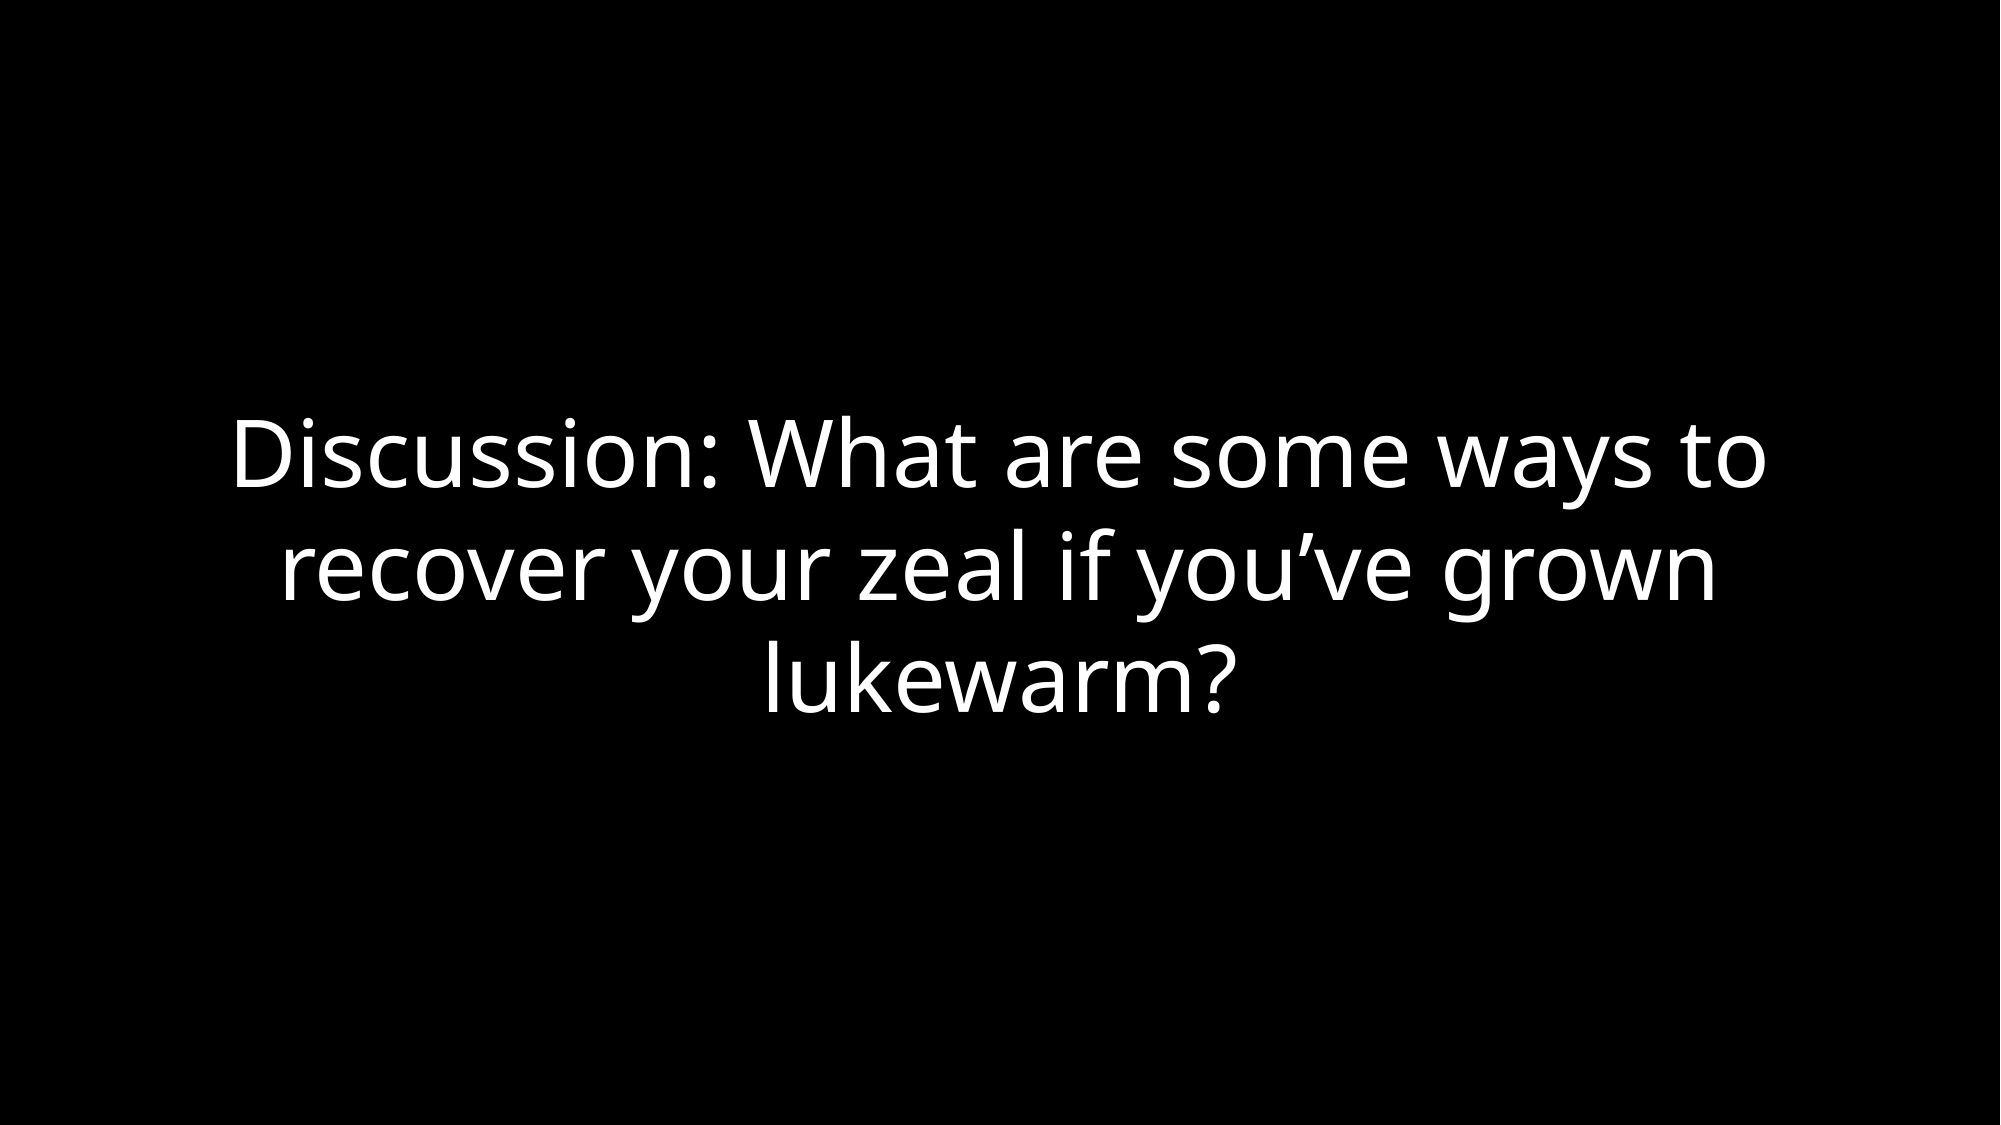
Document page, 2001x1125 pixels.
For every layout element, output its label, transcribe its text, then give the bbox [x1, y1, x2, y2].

title Discussion: What are some ways to recover your zeal if you’ve grown lukewarm? [109, 366, 1891, 759]
